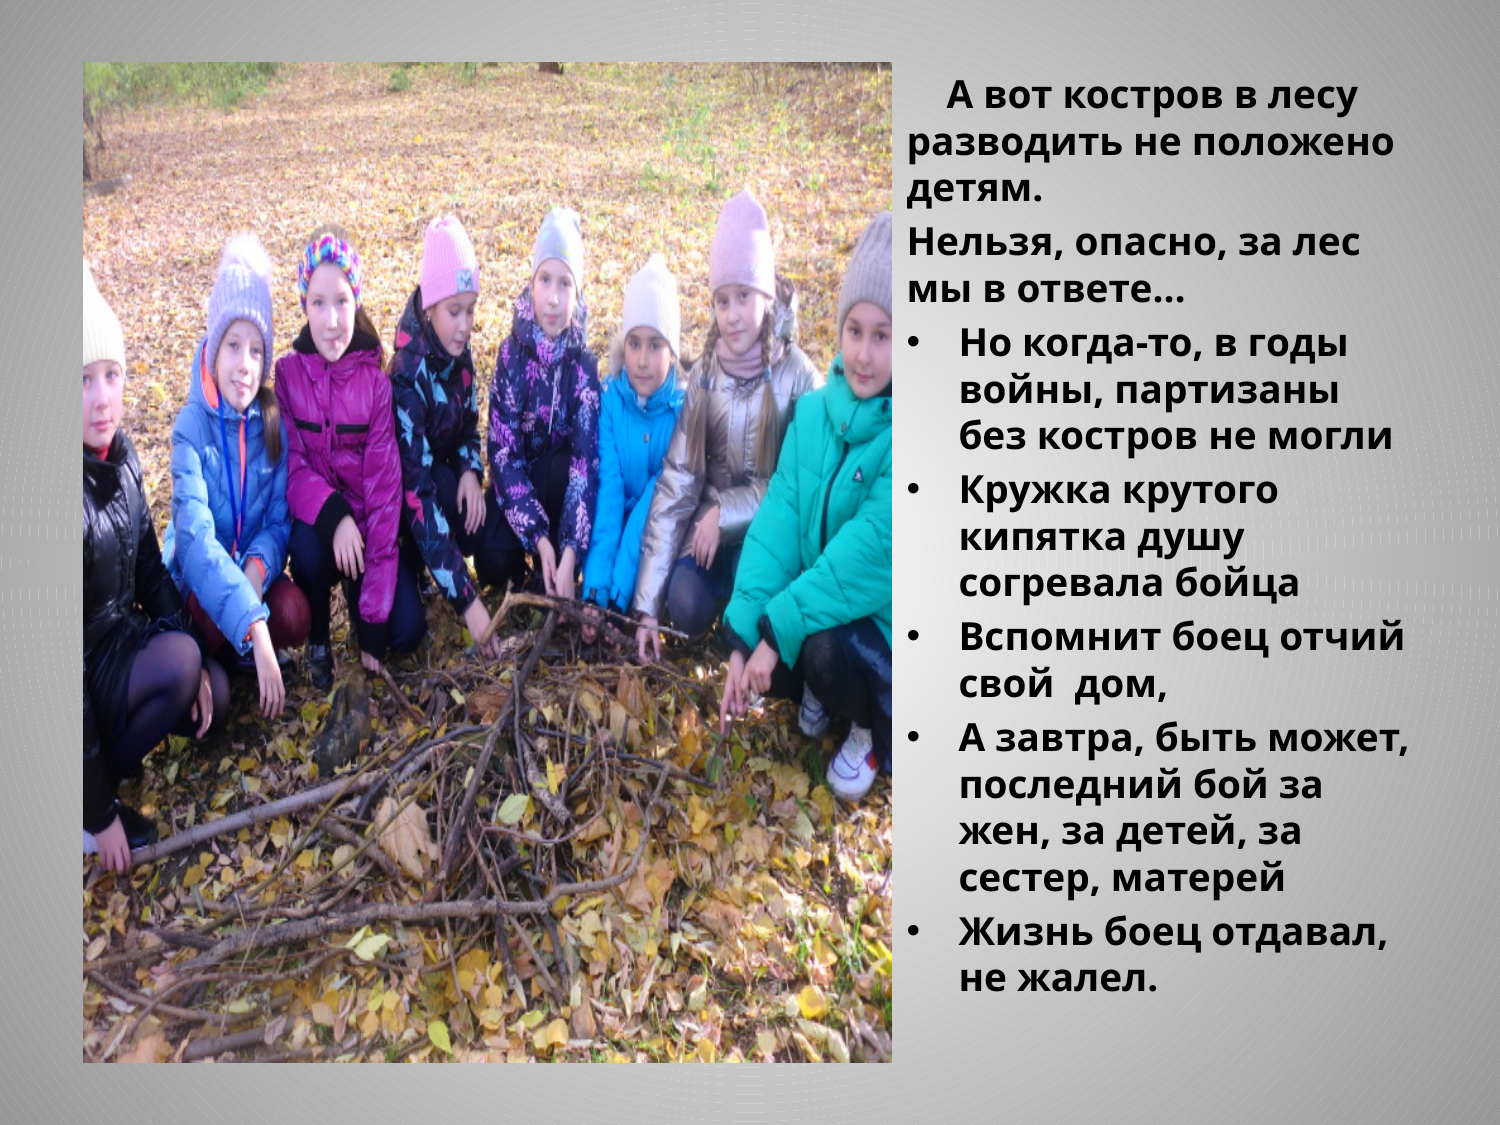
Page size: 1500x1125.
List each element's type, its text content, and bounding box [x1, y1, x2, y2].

list А вот костров в лесу разводить не положено детям. Нельзя, опасно, за лес мы в ответе… Но когда-то, в годы войны, партизаны без костров не могли Кружка крутого кипятка душу согревала бойца Вспомнит боец отчий свой дом, А завтра, быть может, последний бой за жен, за детей, за сестер, матерей Жизнь боец отдавал, не жалел. [895, 62, 1425, 1063]
picture [83, 62, 892, 1063]
